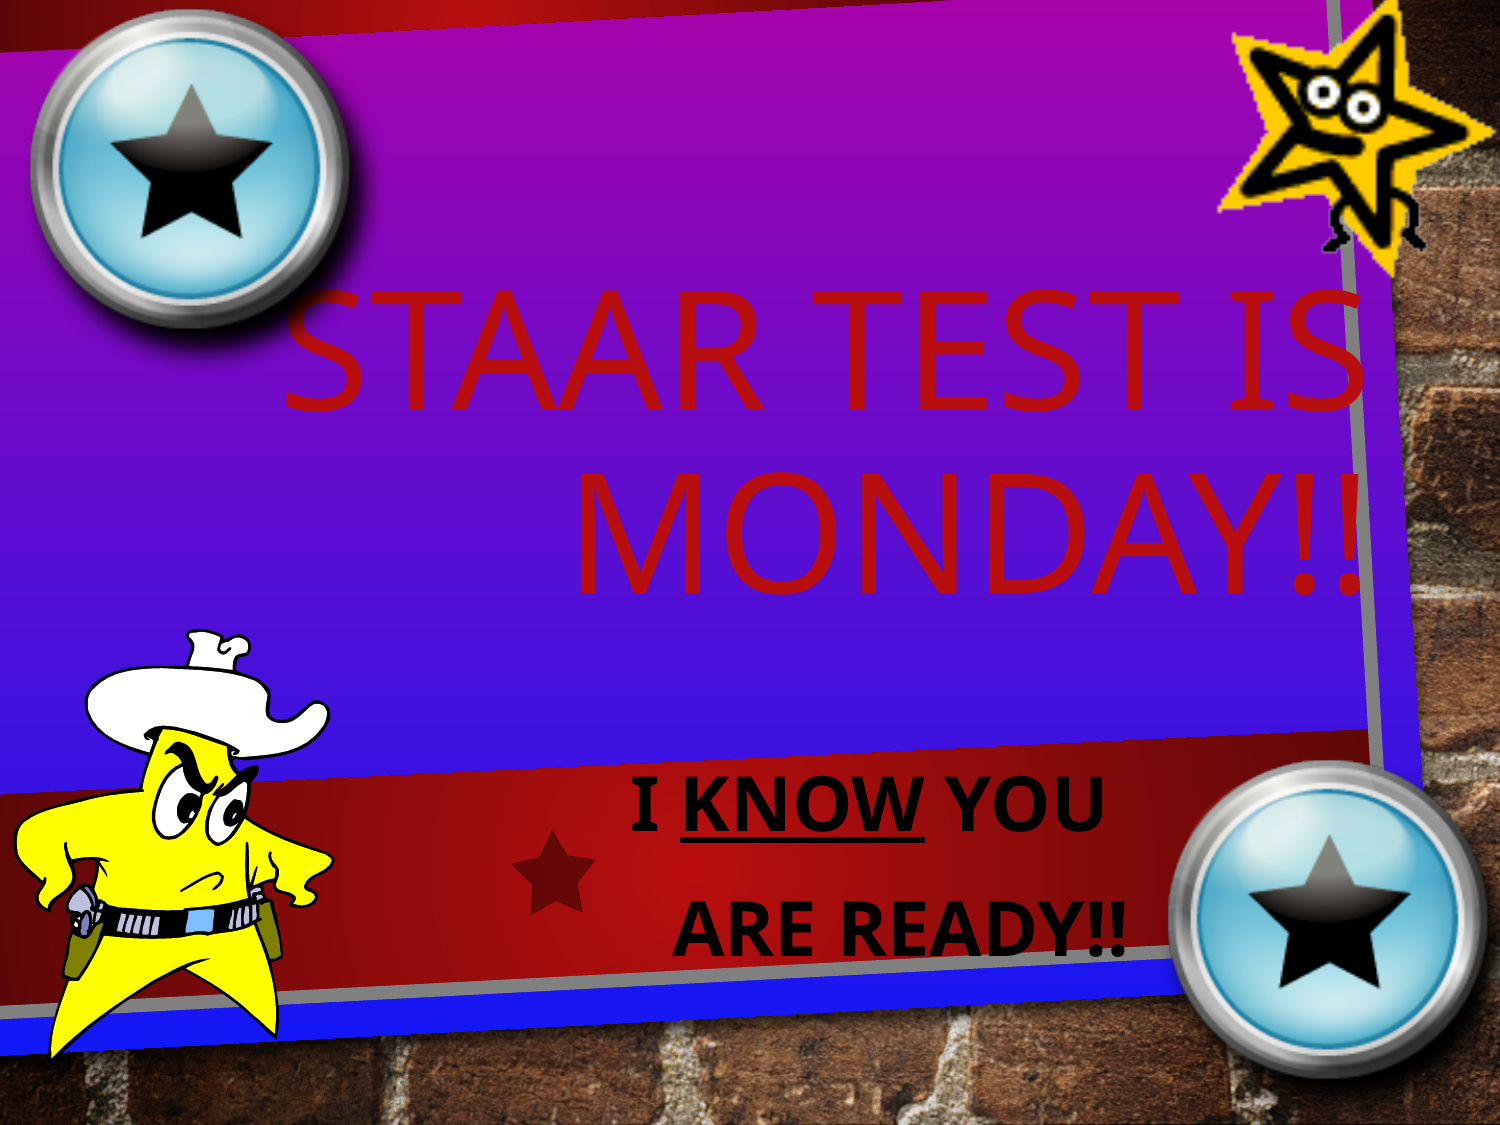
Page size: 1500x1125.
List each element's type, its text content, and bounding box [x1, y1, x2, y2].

picture [24, 0, 401, 376]
title STAAR Test is Monday!! [112, 387, 1388, 638]
subtitle I know you are ready!! [581, 600, 1144, 988]
picture [0, 0, 1500, 1125]
